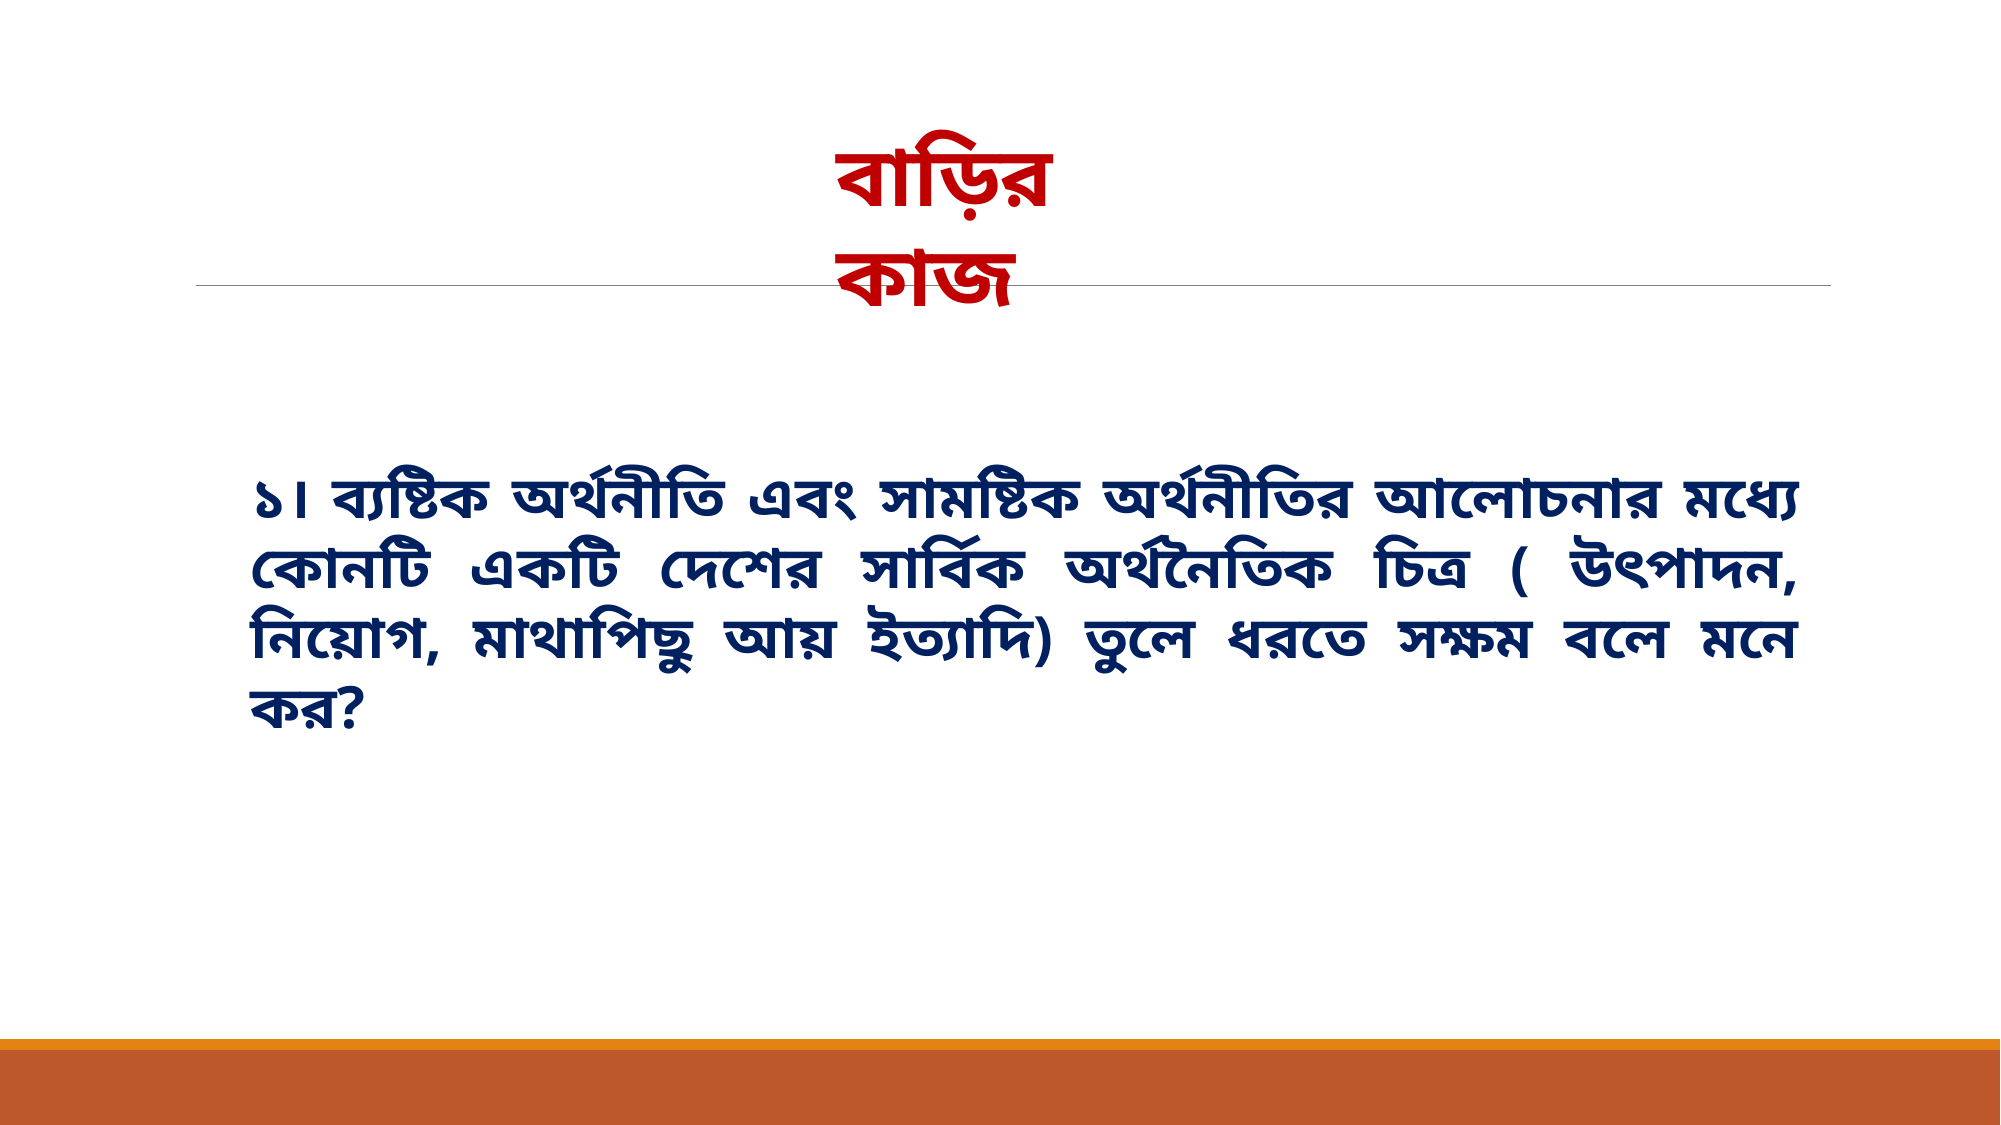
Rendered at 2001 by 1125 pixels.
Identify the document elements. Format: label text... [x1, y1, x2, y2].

text_box বাড়ির কাজ [821, 115, 1268, 331]
text_box ১। ব্যষ্টিক অর্থনীতি এবং সামষ্টিক অর্থনীতির আলোচনার মধ্যে কোনটি একটি দেশের সার্বিক অর্থনৈতিক চিত্র ( উৎপাদন, নিয়োগ, মাথাপিছু আয় ইত্যাদি) তুলে ধরতে সক্ষম বলে মনে কর? [235, 452, 1814, 748]
